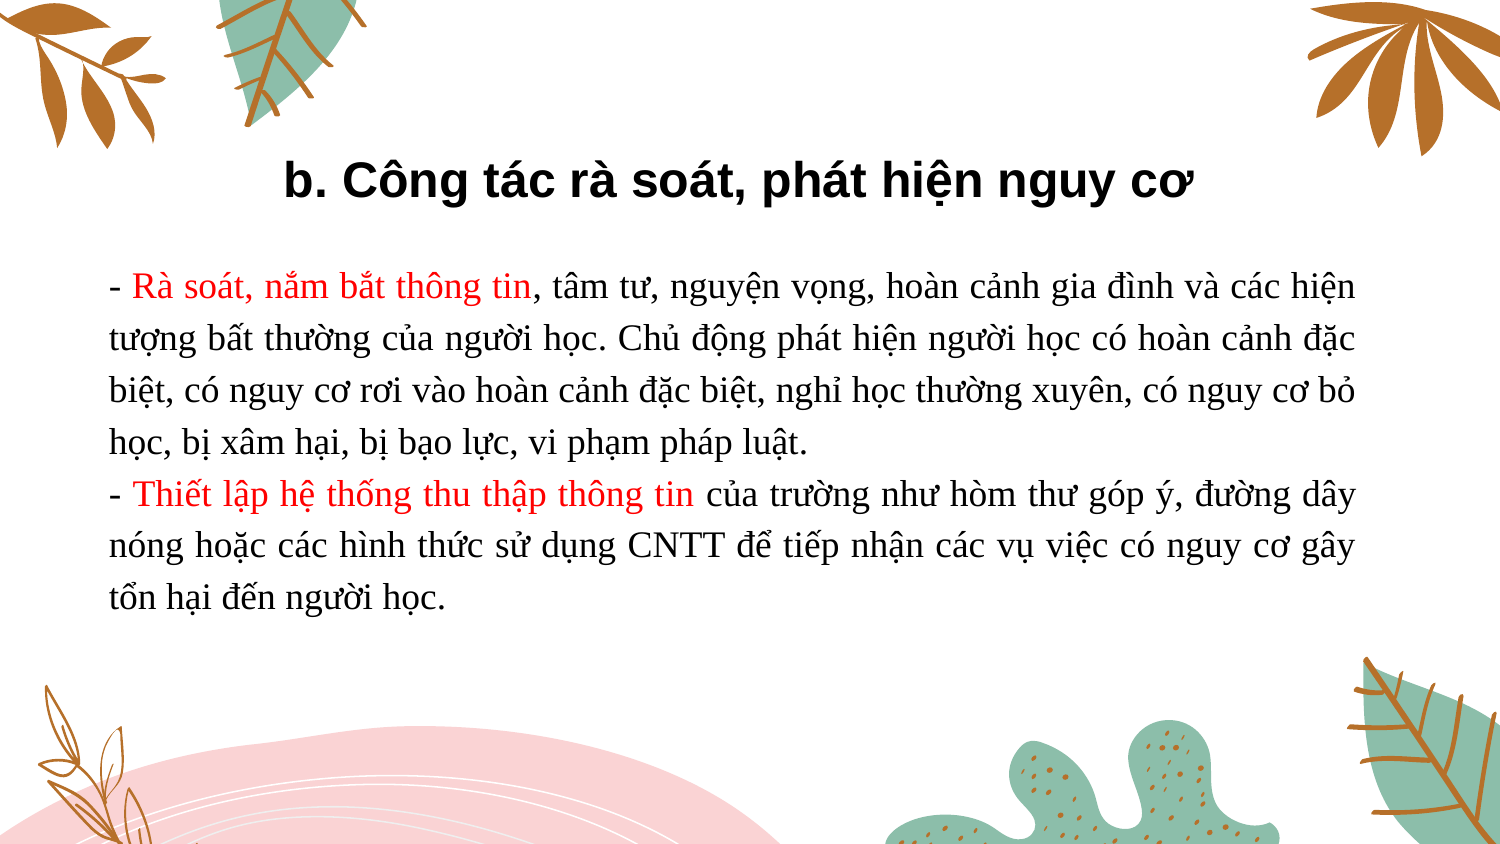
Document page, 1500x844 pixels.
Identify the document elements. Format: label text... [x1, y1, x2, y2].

title b. Công tác rà soát, phát hiện nguy cơ [100, 124, 1379, 223]
subtitle - Rà soát, nắm bắt thông tin, tâm tư, nguyện vọng, hoàn cảnh gia đình và các hiện tượng bất thường của người học. Chủ động phát hiện người học có hoàn cảnh đặc biệt, có nguy cơ rơi vào hoàn cảnh đặc biệt, nghỉ học thường xuyên, có nguy cơ bỏ học, bị xâm hại, bị bạo lực, vi phạm pháp luật. - Thiết lập hệ thống thu thập thông tin của trường như hòm thư góp ý, đường dây nóng hoặc các hình thức sử dụng CNTT để tiếp nhận các vụ việc có nguy cơ gây tổn hại đến người học. [93, 239, 1372, 632]
